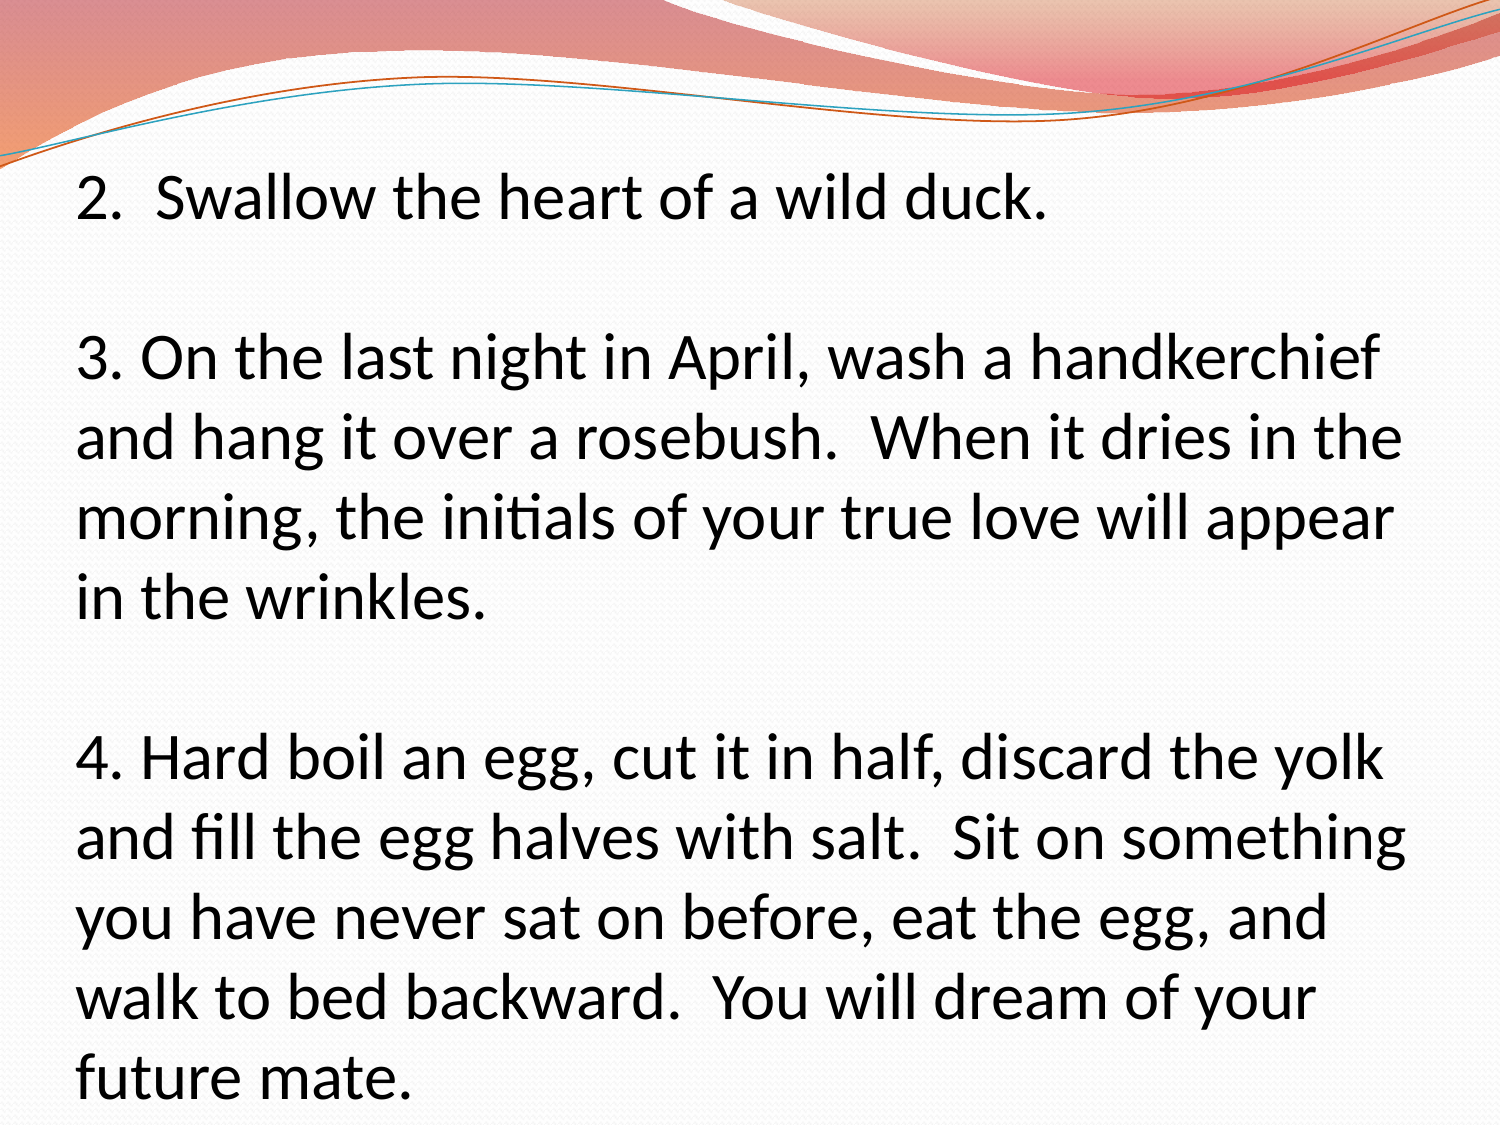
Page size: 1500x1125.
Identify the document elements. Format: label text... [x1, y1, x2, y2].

title 2. Swallow the heart of a wild duck. 3. On the last night in April, wash a handkerchief and hang it over a rosebush. When it dries in the morning, the initials of your true love will appear in the wrinkles. 4. Hard boil an egg, cut it in half, discard the yolk and fill the egg halves with salt. Sit on something you have never sat on before, eat the egg, and walk to bed backward. You will dream of your future mate. [75, 165, 1438, 1113]
